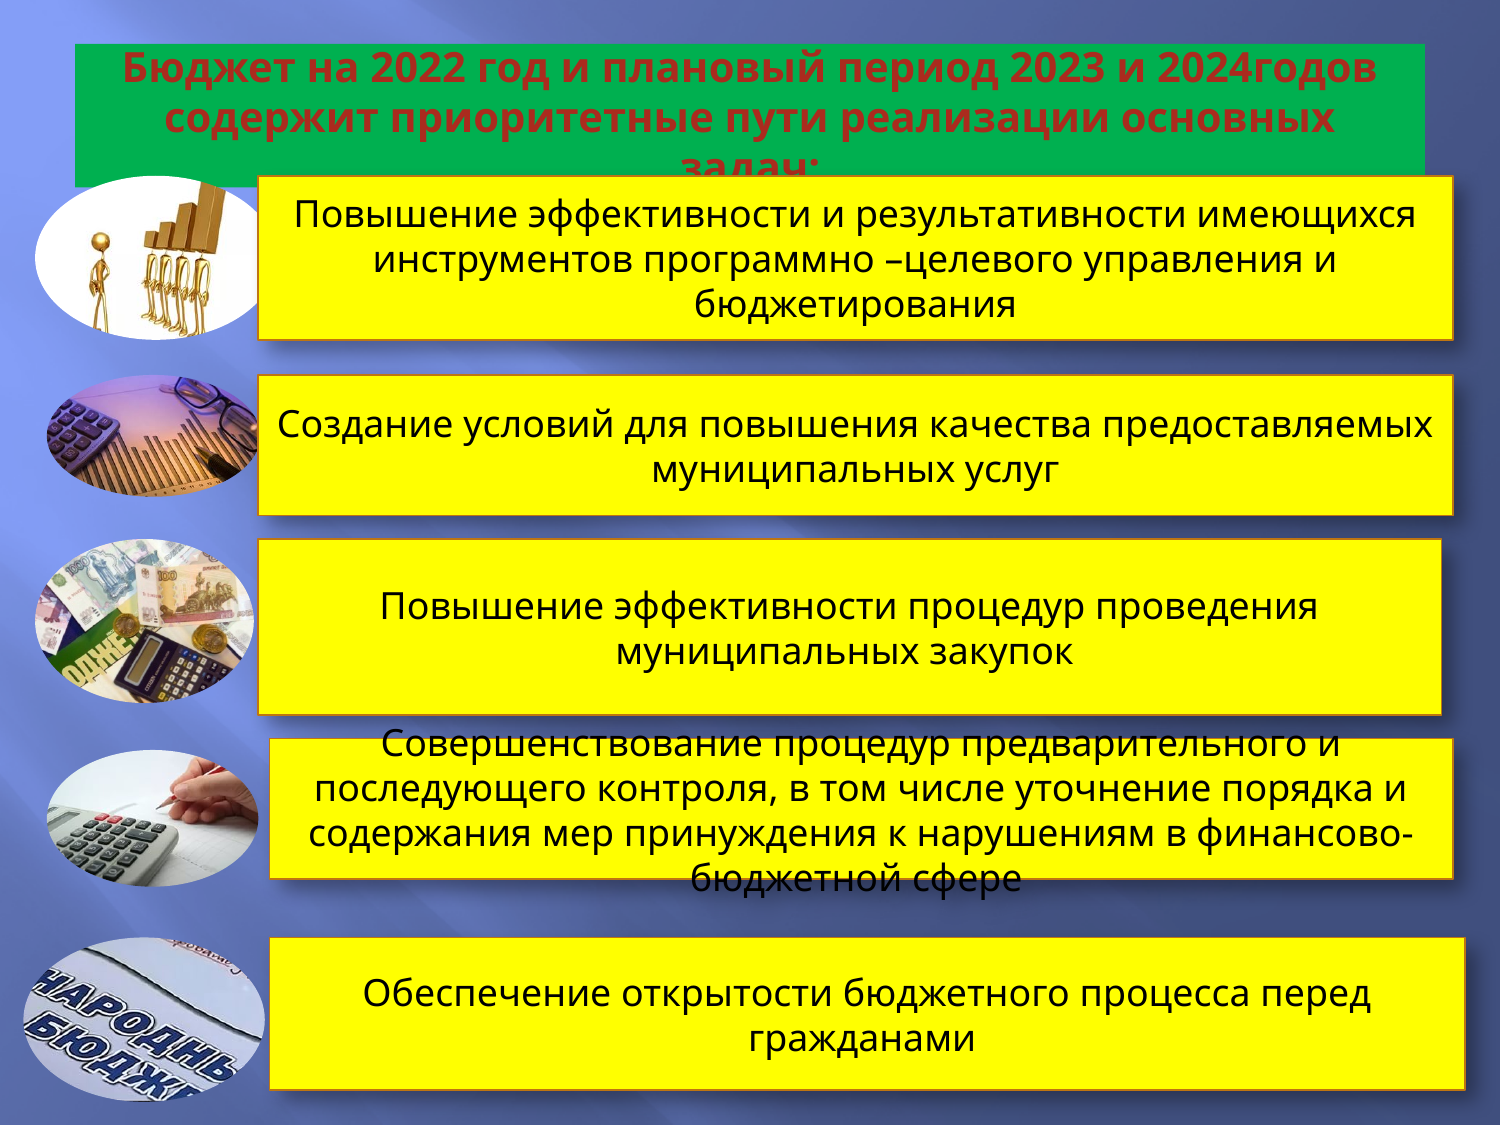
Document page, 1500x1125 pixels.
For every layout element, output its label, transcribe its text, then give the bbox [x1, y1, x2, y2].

title Бюджет на 2022 год и плановый период 2023 и 2024годов содержит приоритетные пути реализации основных задач: [75, 43, 1425, 175]
text_box Повышение эффективности и результативности имеющихся инструментов программно –целевого управления и бюджетирования [278, 175, 1454, 341]
picture [46, 374, 261, 497]
picture [46, 749, 259, 887]
text_box Повышение эффективности процедур проведения муниципальных закупок [267, 538, 1442, 716]
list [34, 175, 278, 341]
picture [23, 937, 266, 1103]
text_box Совершенствование процедур предварительного и последующего контроля, в том числе уточнение порядка и содержания мер принуждения к нарушениям в финансово-бюджетной сфере [269, 738, 1454, 880]
text_box Создание условий для повышения качества предоставляемых муниципальных услуг [291, 374, 1454, 516]
picture [34, 538, 255, 704]
text_box Обеспечение открытости бюджетного процесса перед гражданами [269, 937, 1466, 1091]
